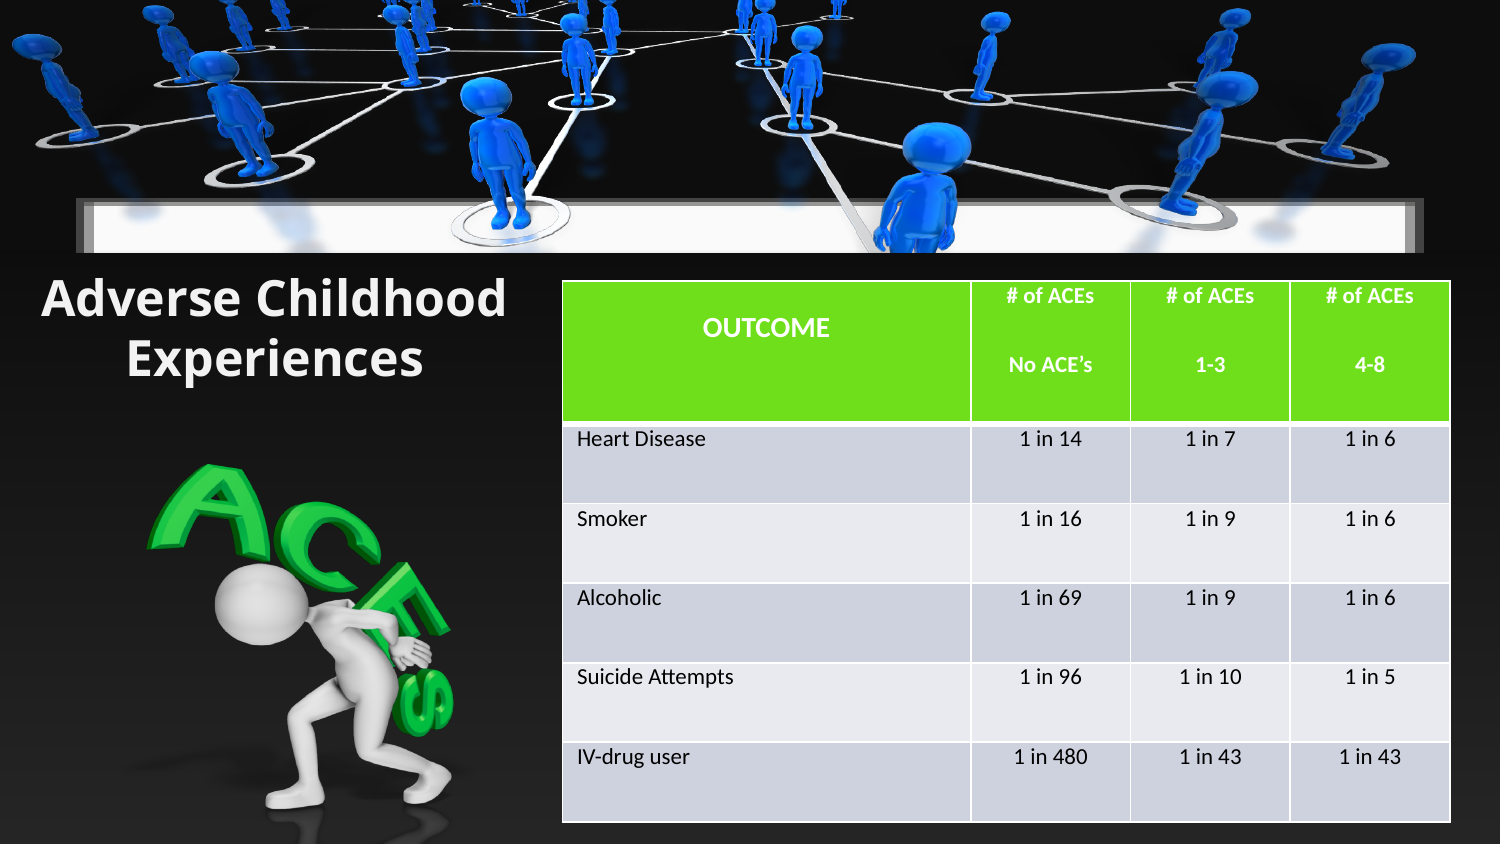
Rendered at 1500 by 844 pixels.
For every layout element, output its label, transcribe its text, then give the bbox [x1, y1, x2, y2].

table_cell 1 in 43 [1131, 743, 1289, 821]
table_cell Suicide Attempts [563, 664, 970, 741]
table_cell Smoker [563, 504, 970, 582]
table_cell Alcoholic [563, 584, 970, 662]
table_cell 1 in 43 [1291, 743, 1449, 821]
title Adverse Childhood Experiences [24, 250, 525, 394]
table_cell 1 in 16 [972, 504, 1130, 582]
table_cell 1 in 480 [972, 743, 1130, 821]
table_cell 1 in 10 [1131, 664, 1289, 741]
table_header OUTCOME [563, 282, 970, 421]
table_header # of ACEs 4-8 [1291, 282, 1449, 421]
table_cell 1 in 9 [1131, 504, 1289, 582]
table_cell 1 in 96 [972, 664, 1130, 741]
table_cell 1 in 69 [972, 584, 1130, 662]
picture [87, 446, 520, 844]
table_cell IV-drug user [563, 743, 970, 821]
table_cell 1 in 9 [1131, 584, 1289, 662]
table_cell 1 in 5 [1291, 664, 1449, 741]
table_header # of ACEs No ACE’s [972, 282, 1130, 421]
table_cell 1 in 7 [1131, 427, 1289, 503]
table_header # of ACEs 1-3 [1131, 282, 1289, 421]
table_cell 1 in 6 [1291, 504, 1449, 582]
table_cell 1 in 6 [1291, 584, 1449, 662]
table_cell 1 in 14 [972, 427, 1130, 503]
table_cell 1 in 6 [1291, 427, 1449, 503]
picture [0, 0, 1463, 253]
table_cell Heart Disease [563, 427, 970, 503]
